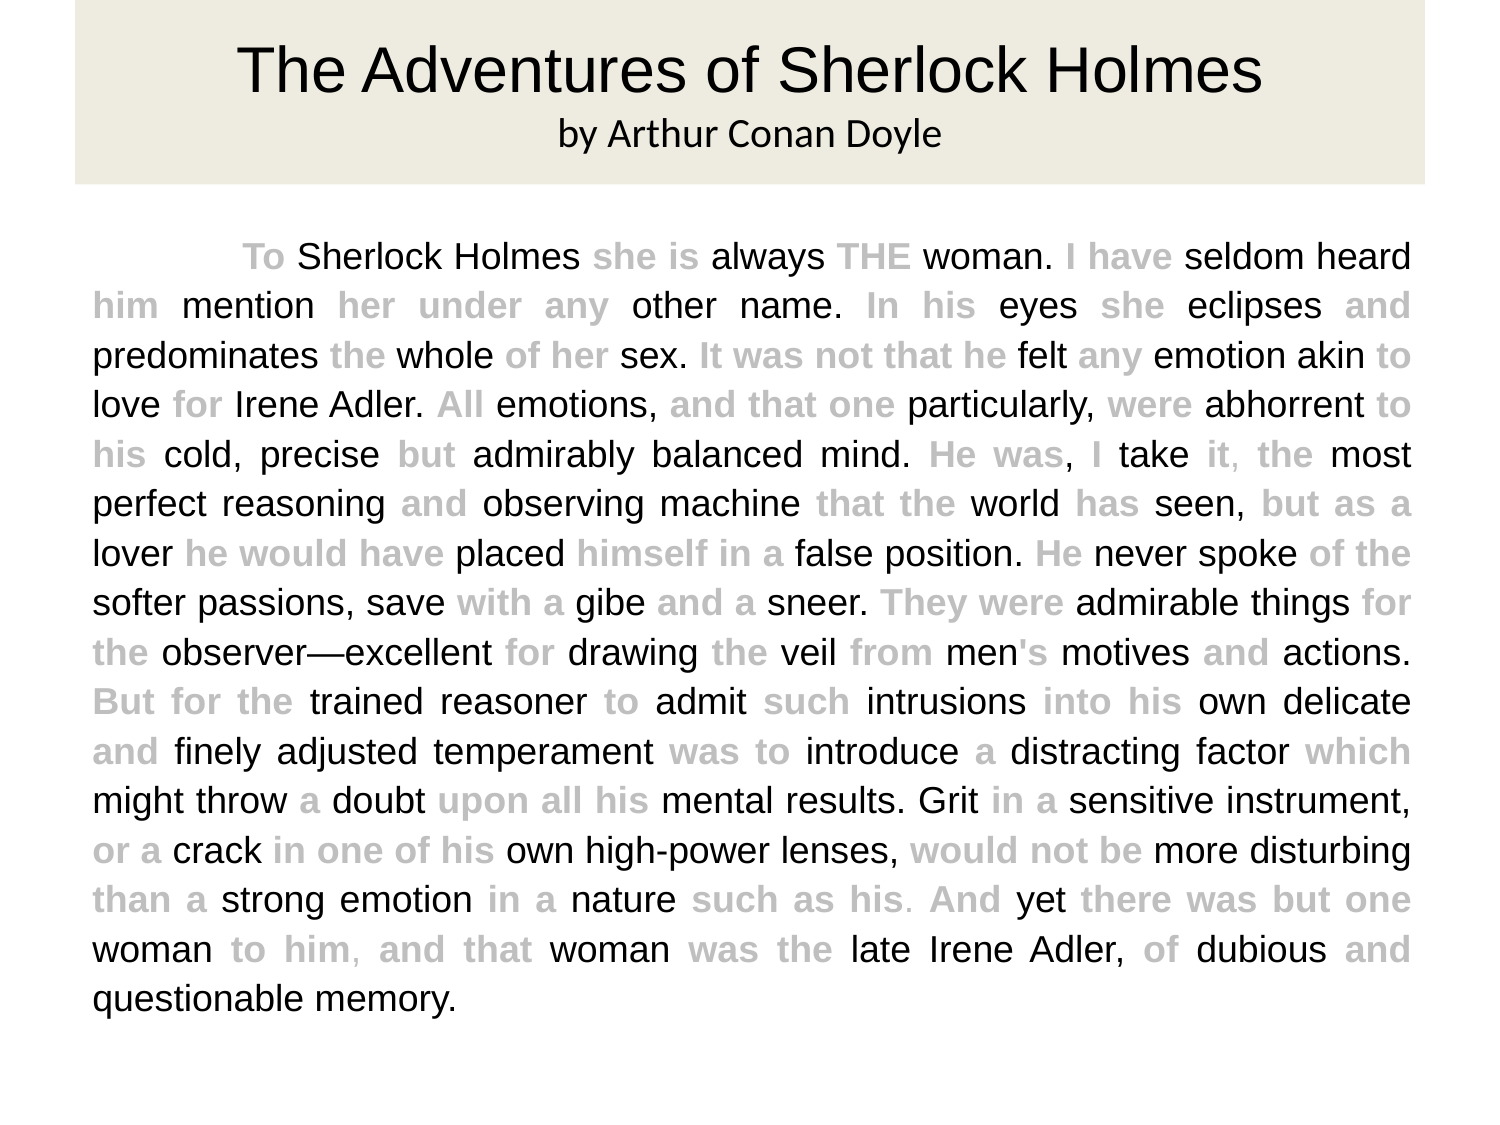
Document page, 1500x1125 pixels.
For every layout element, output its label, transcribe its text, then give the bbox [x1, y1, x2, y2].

list To Sherlock Holmes she is always THE woman. I have seldom heard him mention her under any other name. In his eyes she eclipses and predominates the whole of her sex. It was not that he felt any emotion akin to love for Irene Adler. All emotions, and that one particularly, were abhorrent to his cold, precise but admirably balanced mind. He was, I take it, the most perfect reasoning and observing machine that the world has seen, but as a lover he would have placed himself in a false position. He never spoke of the softer passions, save with a gibe and a sneer. They were admirable things for the observer—excellent for drawing the veil from men's motives and actions. But for the trained reasoner to admit such intrusions into his own delicate and finely adjusted temperament was to introduce a distracting factor which might throw a doubt upon all his mental results. Grit in a sensitive instrument, or a crack in one of his own high-power lenses, would not be more disturbing than a strong emotion in a nature such as his. And yet there was but one woman to him, and that woman was the late Irene Adler, of dubious and questionable memory. [76, 219, 1427, 1047]
title The Adventures of Sherlock Holmes by Arthur Conan Doyle [75, 0, 1425, 185]
